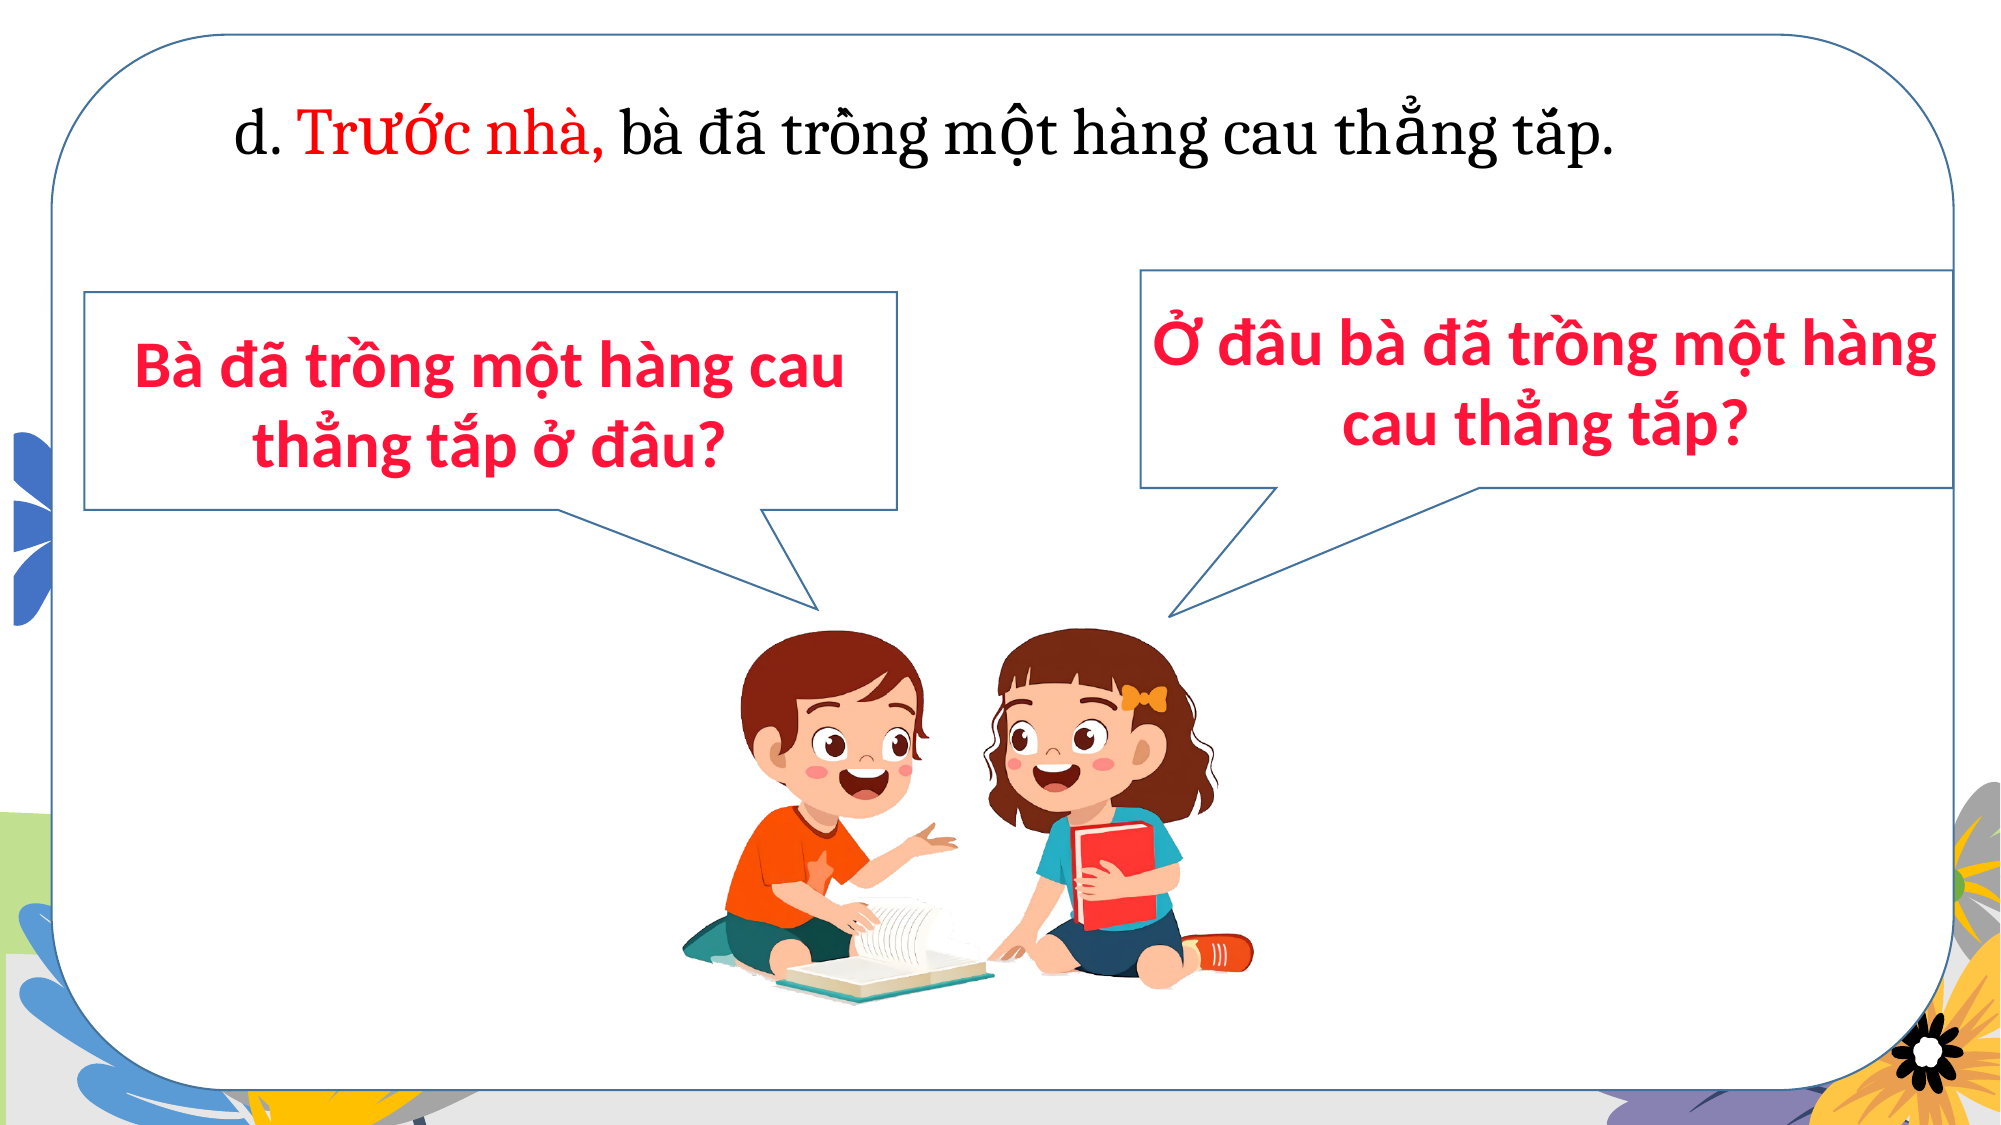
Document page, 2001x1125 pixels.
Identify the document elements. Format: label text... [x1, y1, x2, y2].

text_box d. Trước nhà, bà đã trồng một hàng cau thẳng tắp. [220, 40, 1880, 176]
text_box Bà đã trồng một hàng cau thẳng tắp ở đâu? [83, 291, 898, 589]
text_box [50, 33, 1955, 1092]
text_box Ở đâu bà đã trồng một hàng cau thẳng tắp? [1139, 269, 1955, 589]
picture [536, 589, 1403, 1125]
